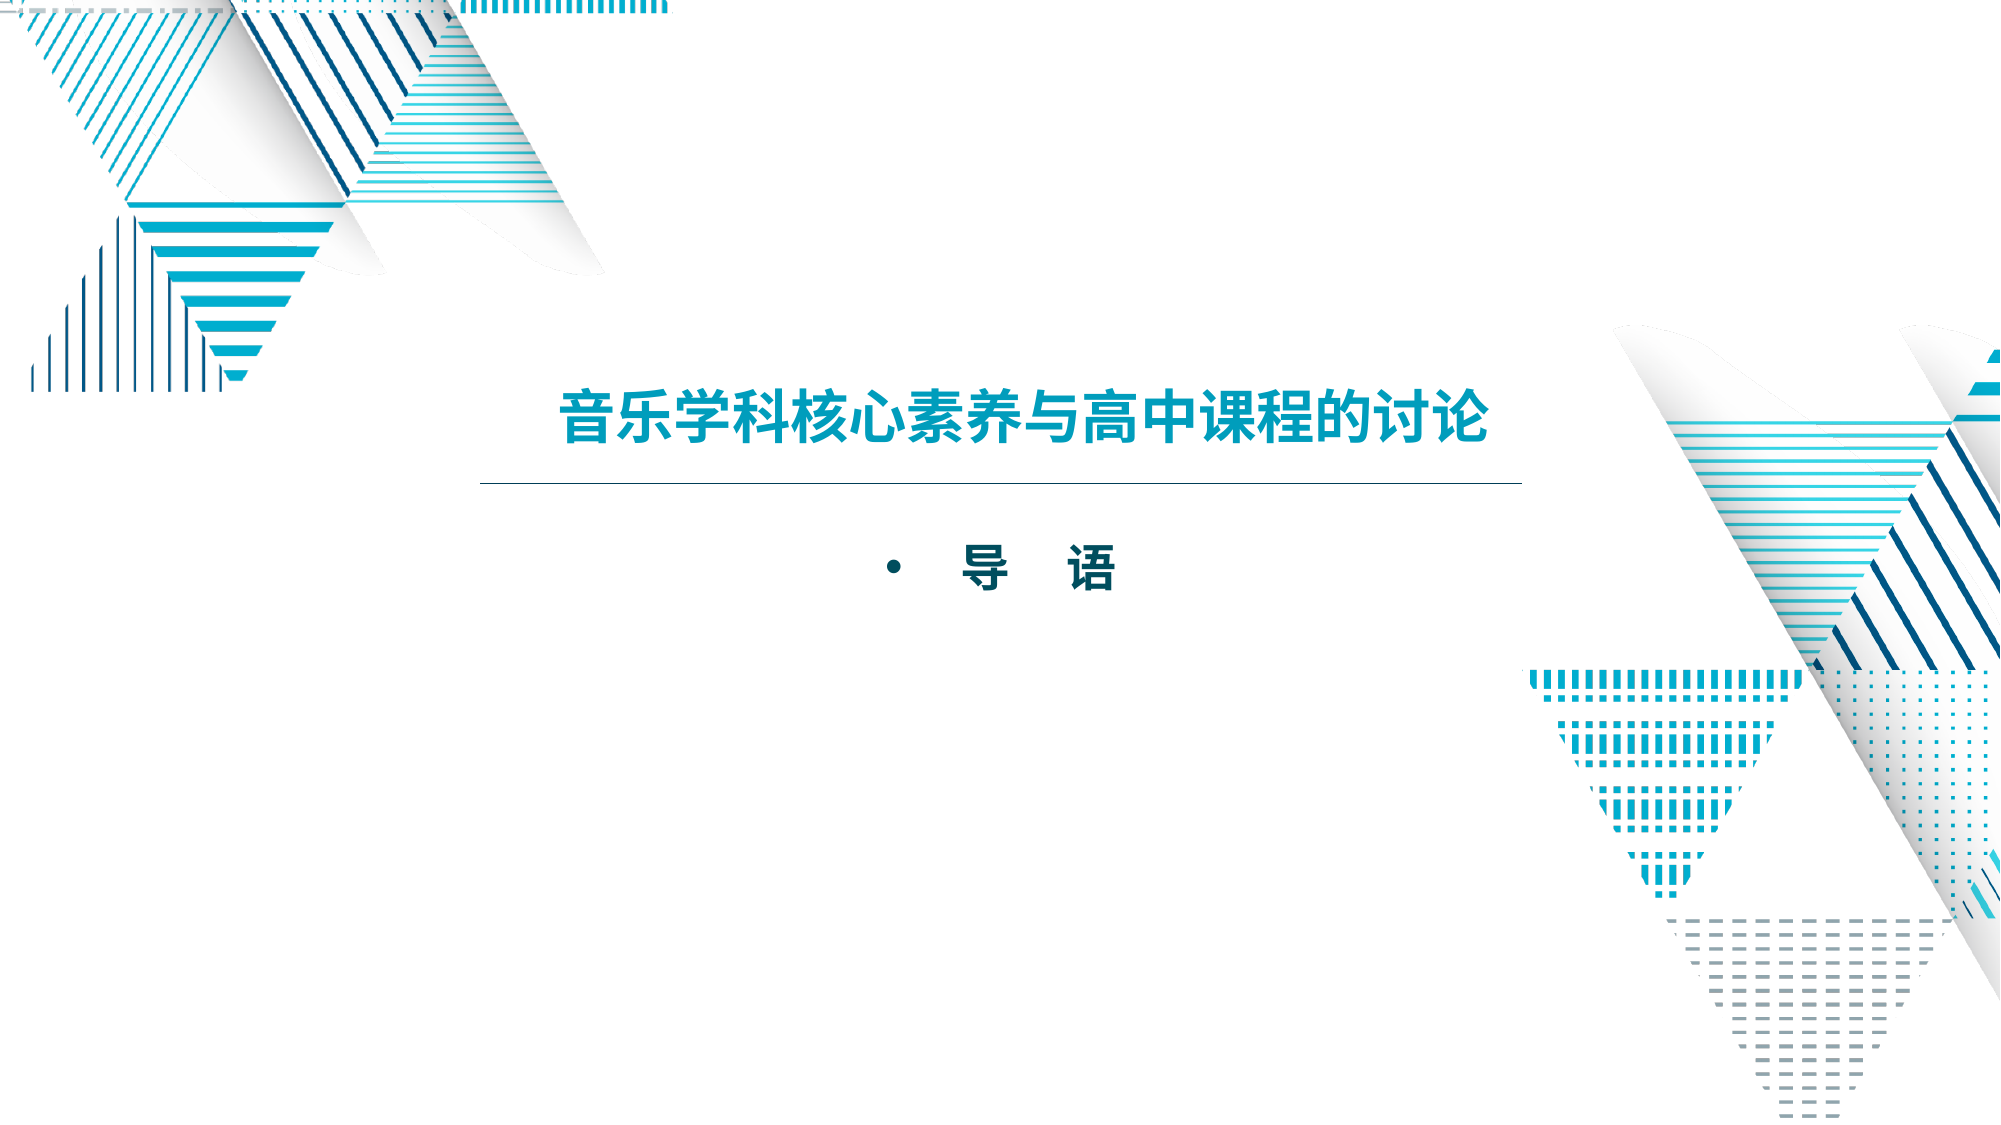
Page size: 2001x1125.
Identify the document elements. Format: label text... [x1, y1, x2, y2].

picture [0, 0, 680, 431]
picture [1512, 119, 2000, 1125]
text_box 导 语 [138, 529, 1507, 615]
text_box 音乐学科核心素养与高中课程的讨论 [286, 372, 1507, 529]
